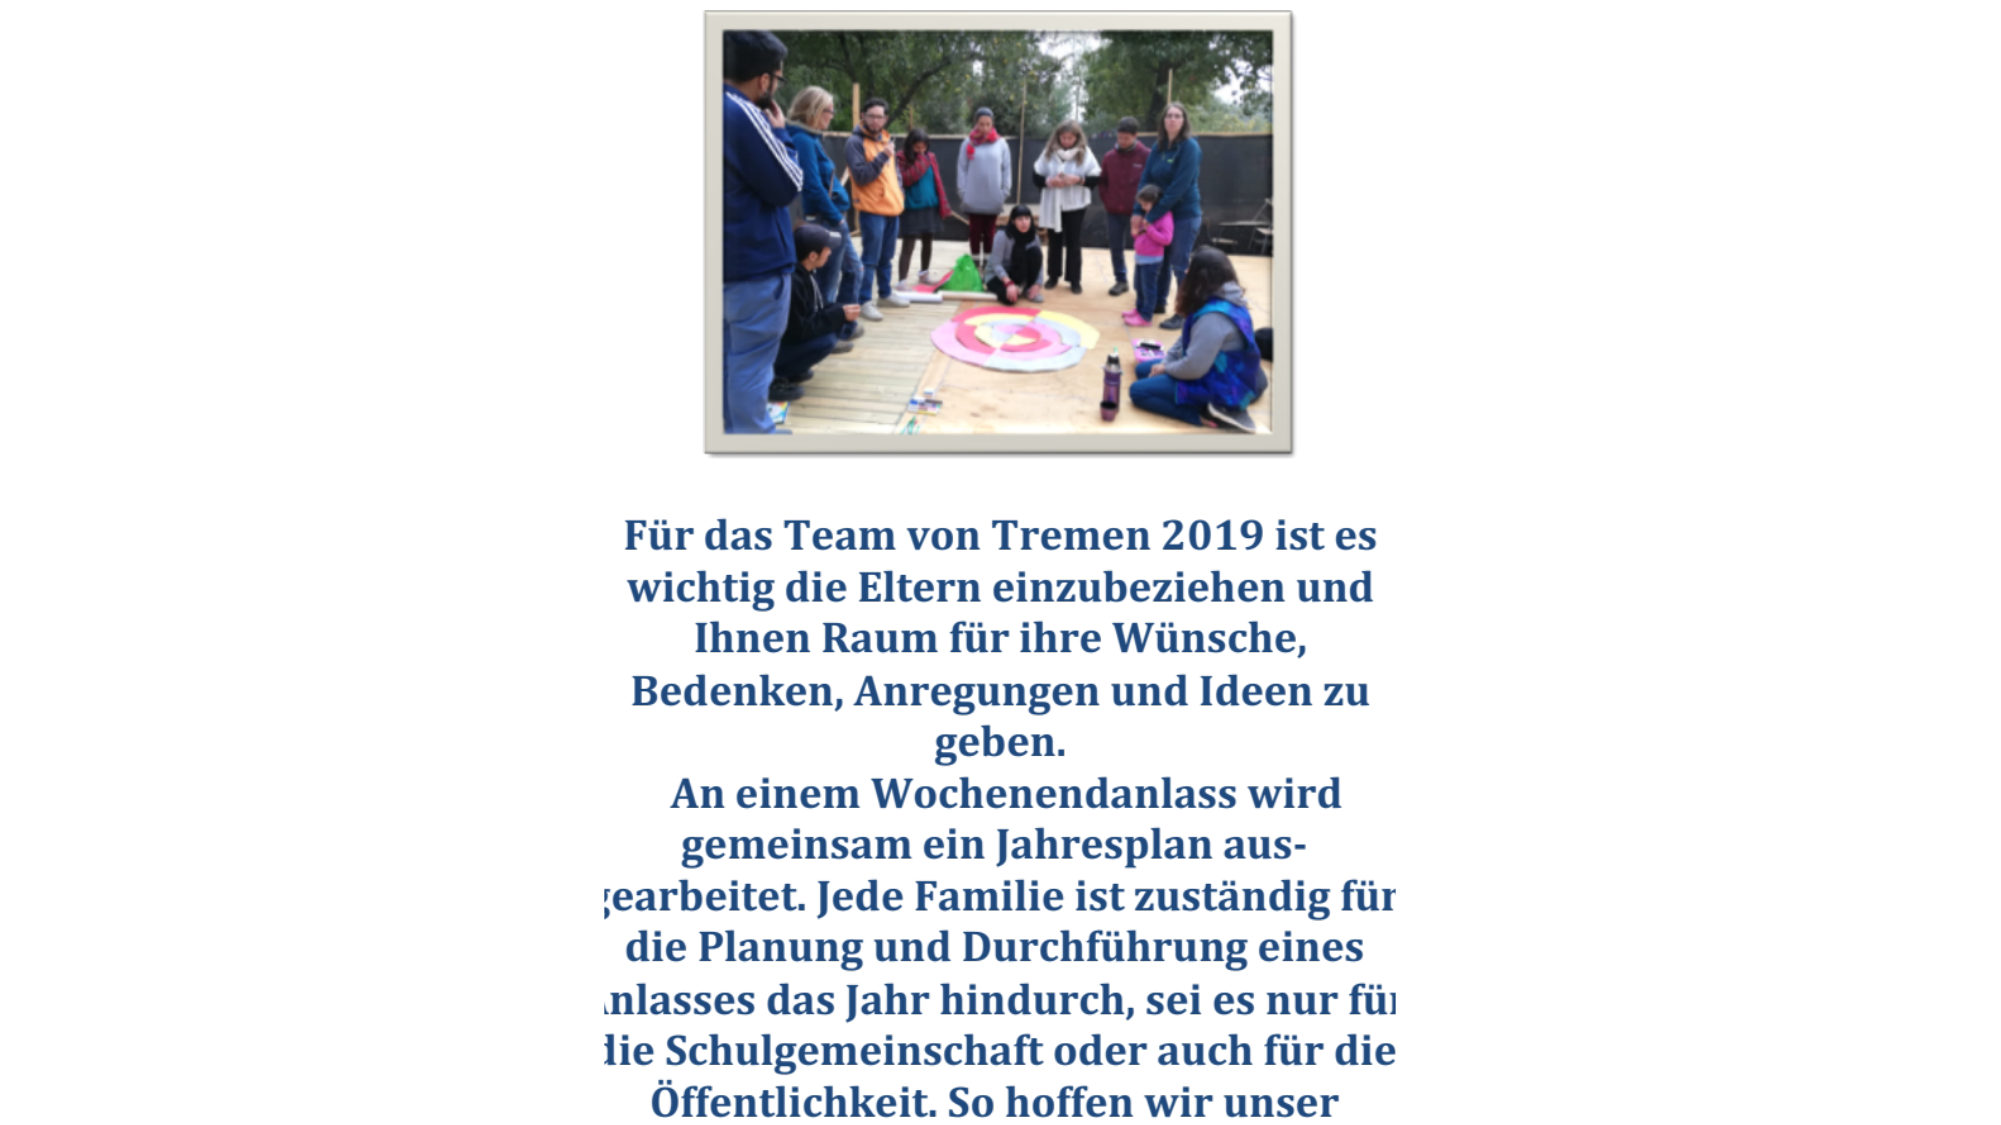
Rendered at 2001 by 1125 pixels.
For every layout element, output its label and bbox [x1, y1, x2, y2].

picture [604, 0, 1396, 1125]
